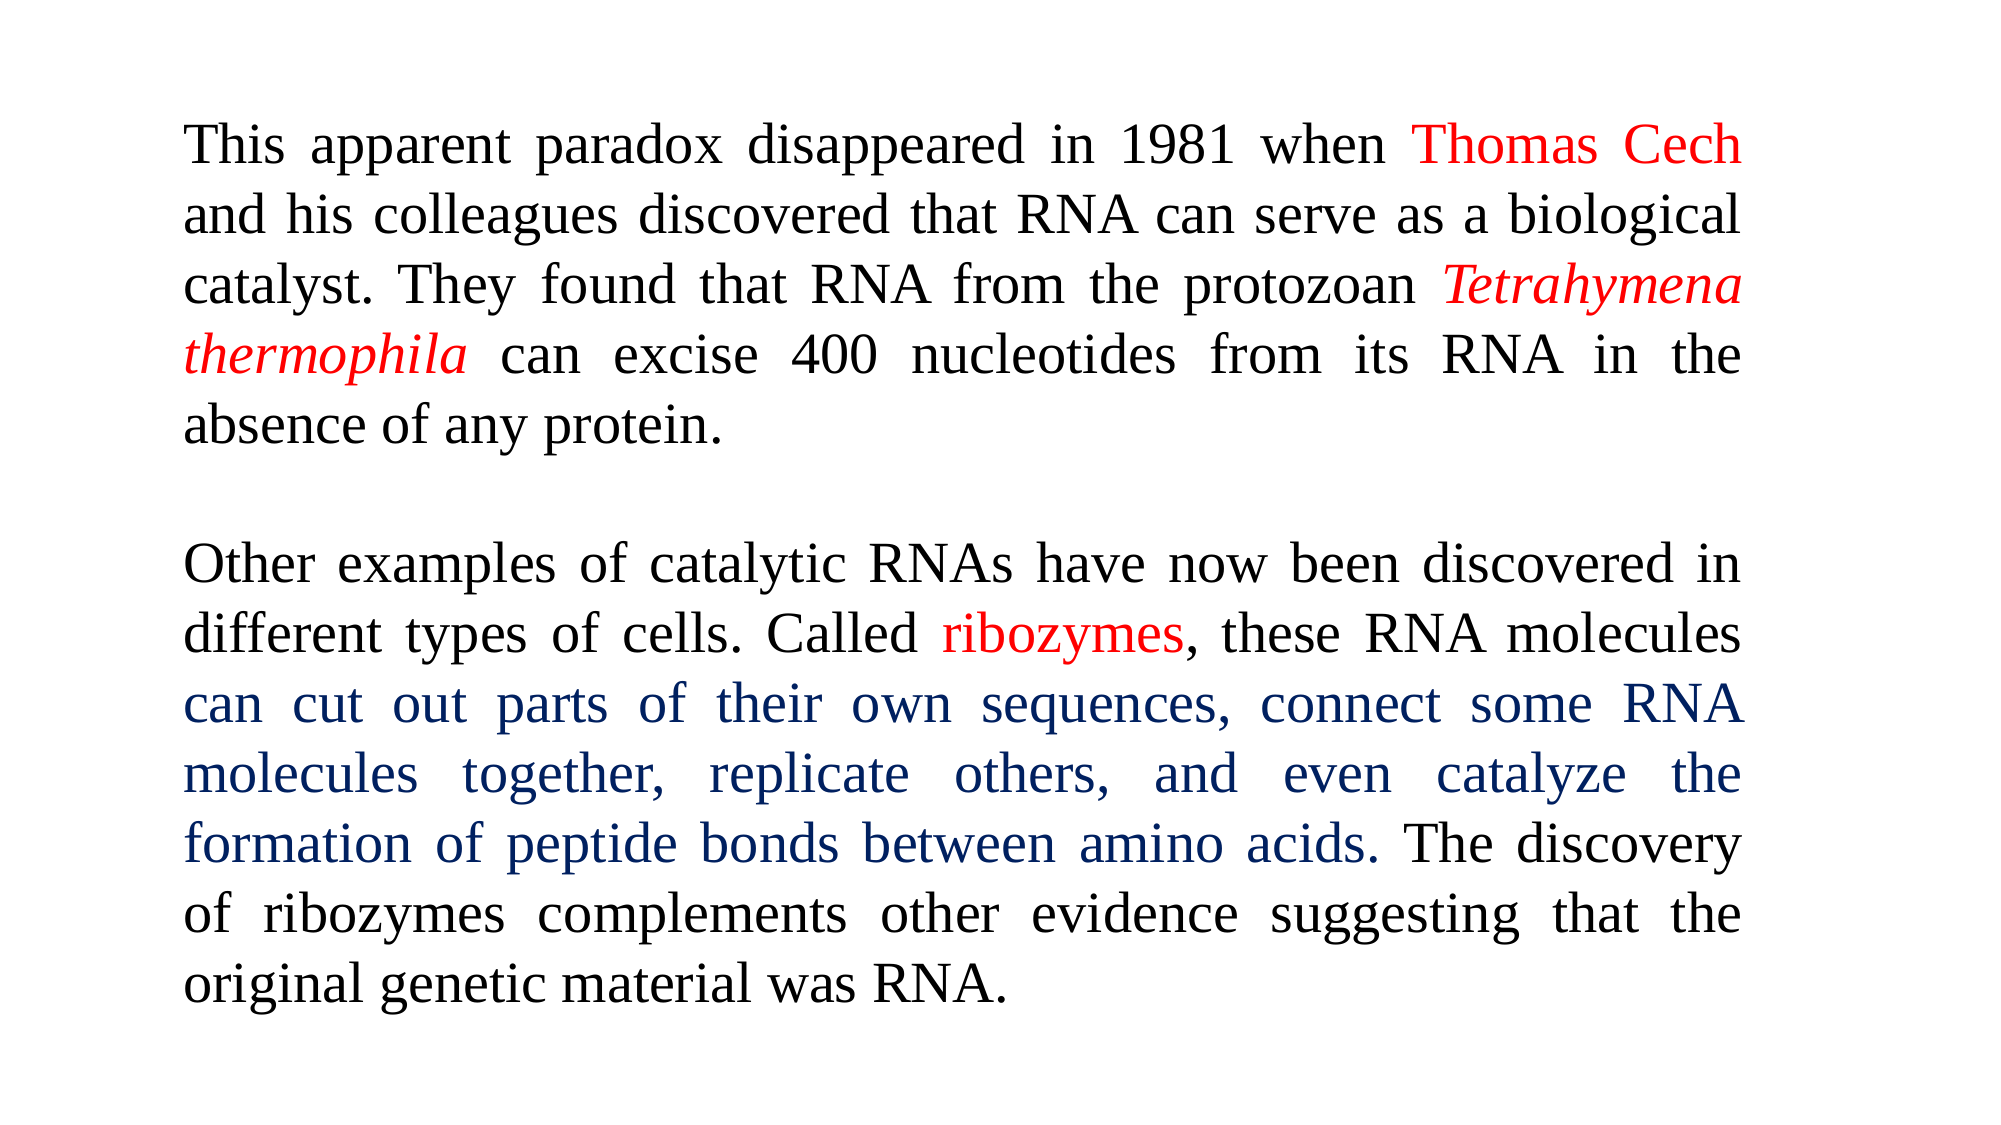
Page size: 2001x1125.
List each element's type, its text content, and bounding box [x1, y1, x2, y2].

text_box This apparent paradox disappeared in 1981 when Thomas Cech and his colleagues discovered that RNA can serve as a biological catalyst. They found that RNA from the protozoan Tetrahymena thermophila can excise 400 nucleotides from its RNA in the absence of any protein. Other examples of catalytic RNAs have now been discovered in different types of cells. Called ribozymes, these RNA molecules can cut out parts of their own sequences, connect some RNA molecules together, replicate others, and even catalyze the formation of peptide bonds between amino acids. The discovery of ribozymes complements other evidence suggesting that the original genetic material was RNA. [168, 97, 1758, 1022]
